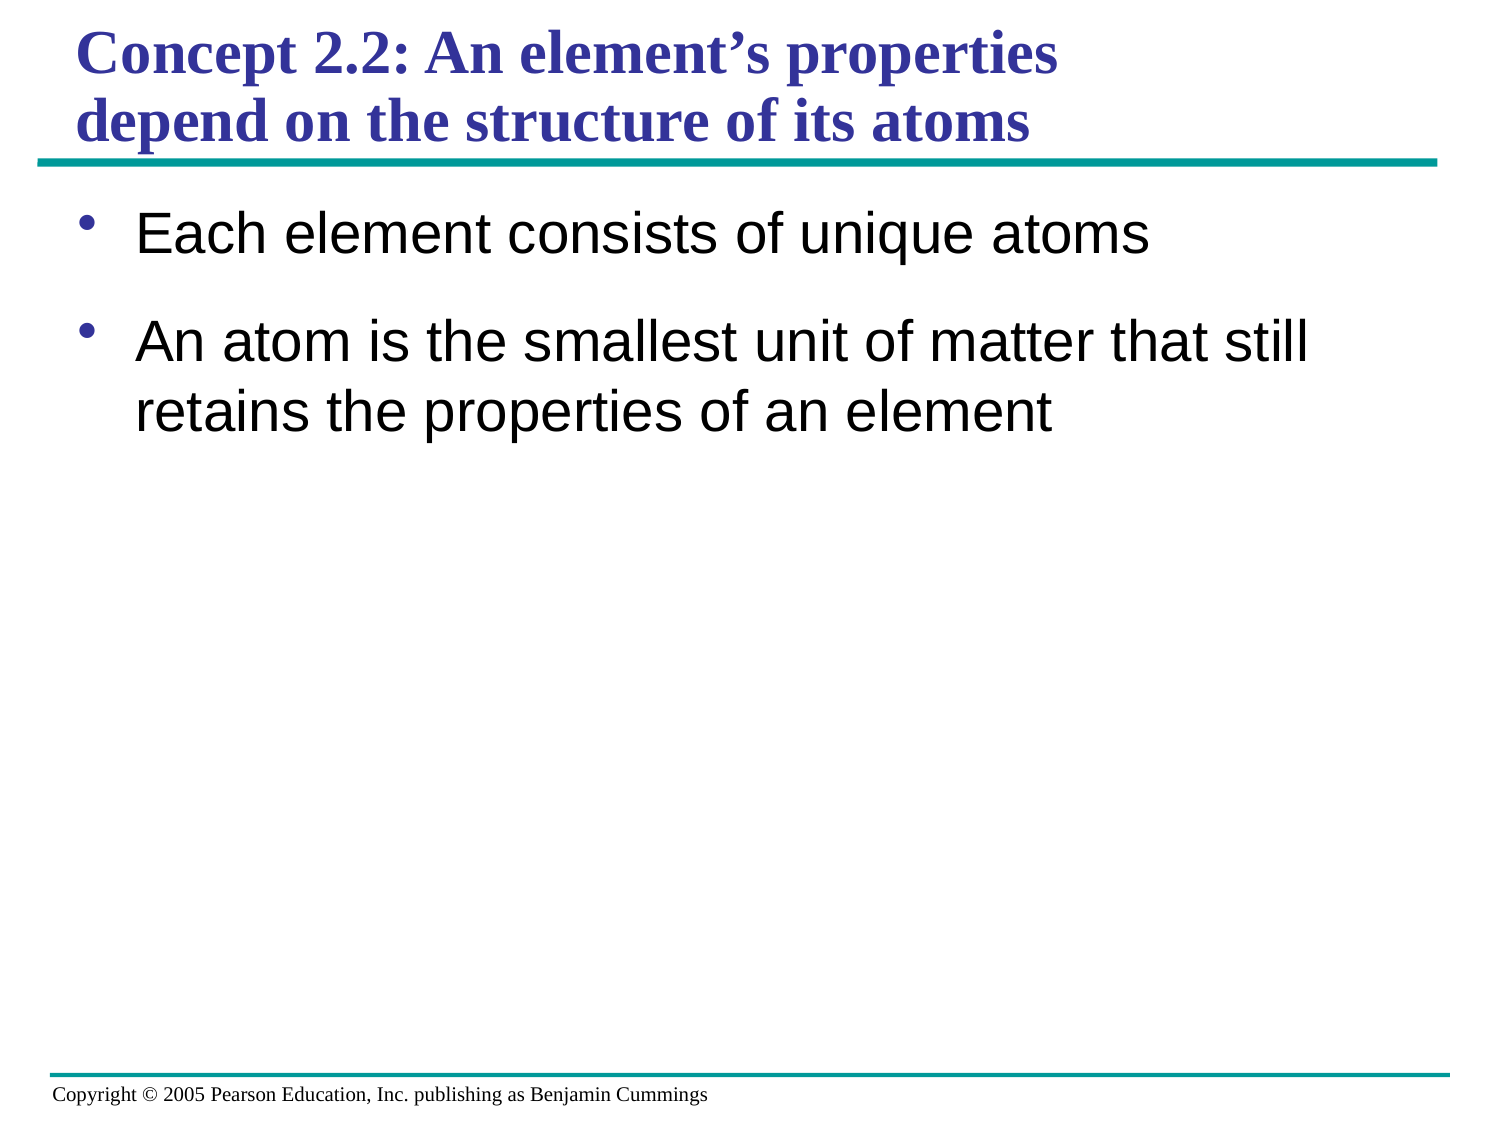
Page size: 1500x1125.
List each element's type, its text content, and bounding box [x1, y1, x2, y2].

title Concept 2.2: An element’s properties depend on the structure of its atoms [49, 12, 1451, 163]
list Each element consists of unique atoms An atom is the smallest unit of matter that still retains the properties of an element [62, 187, 1338, 368]
